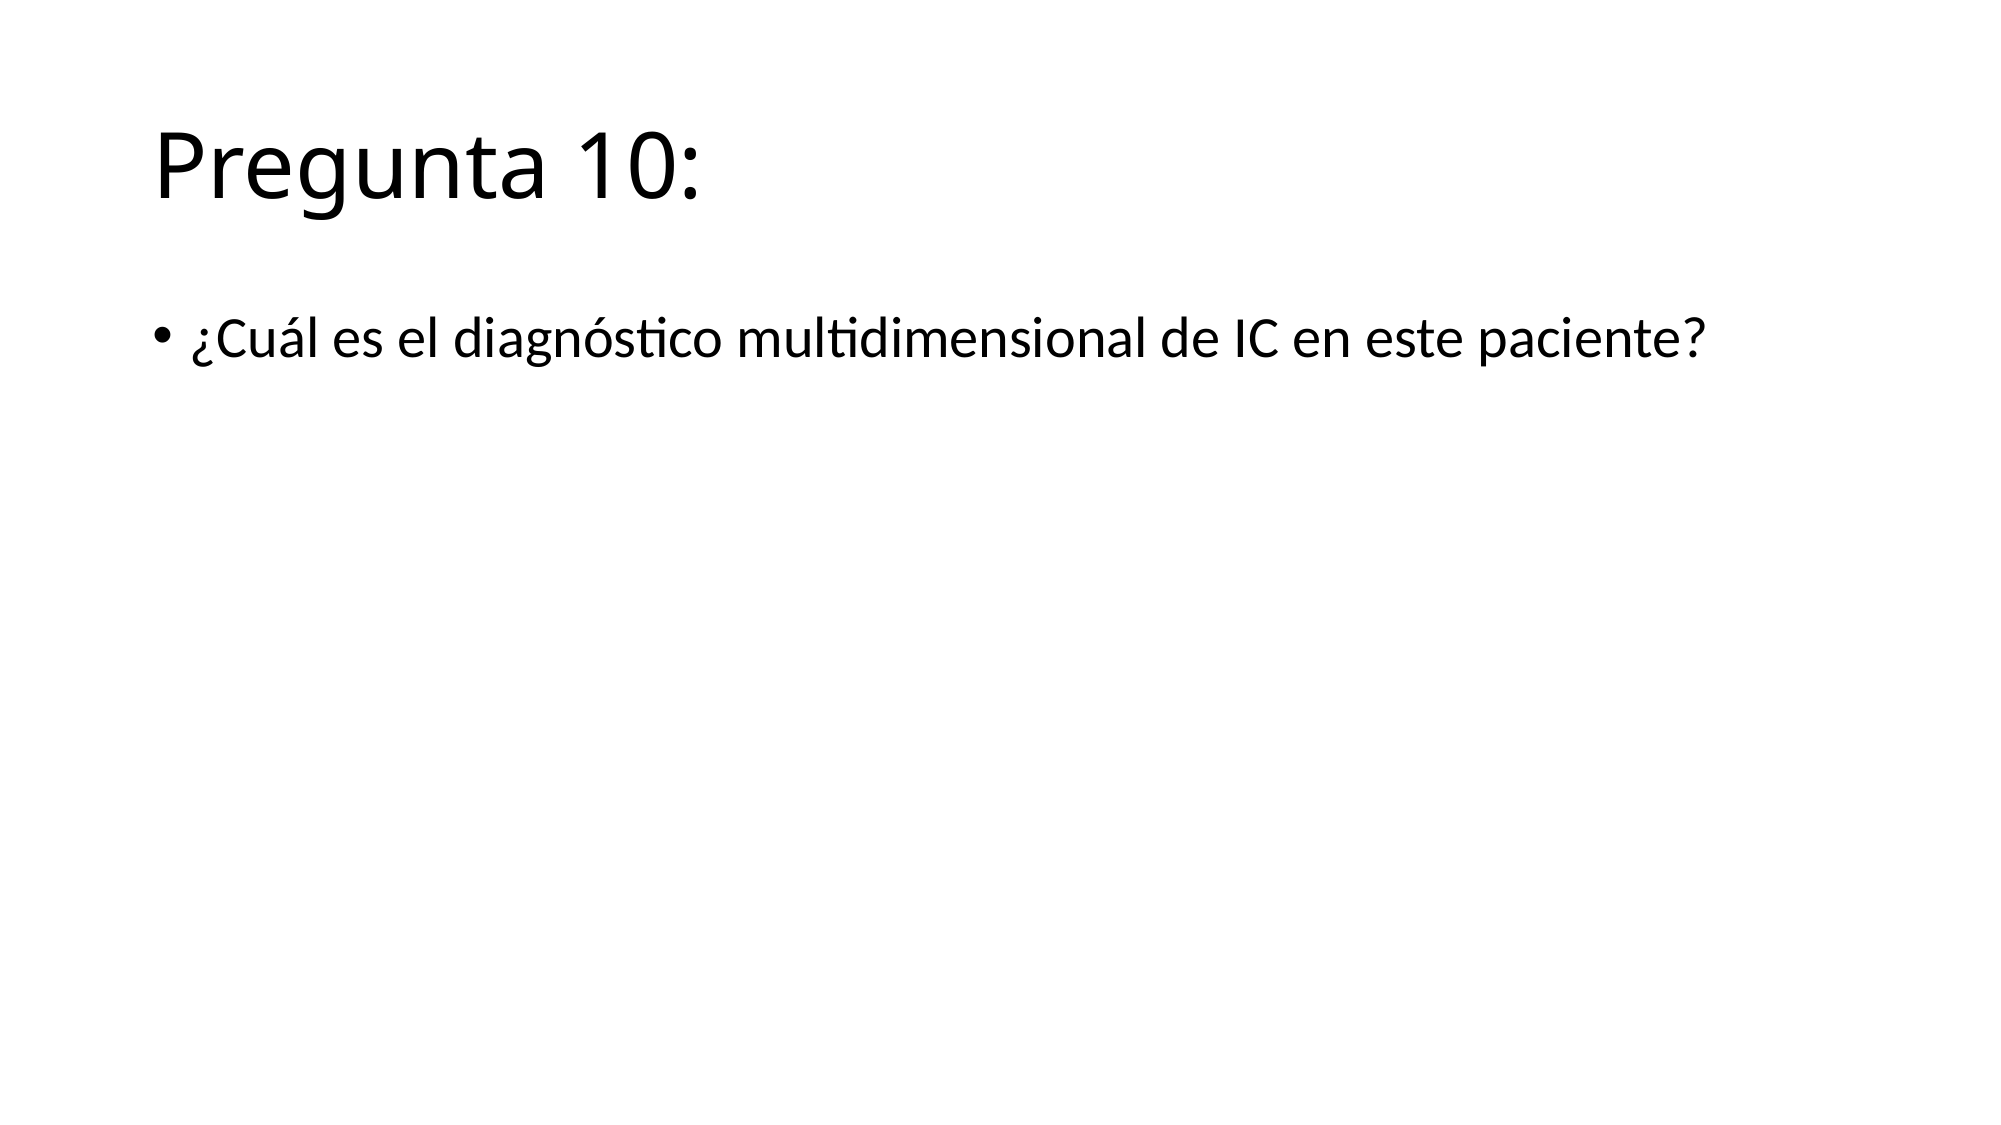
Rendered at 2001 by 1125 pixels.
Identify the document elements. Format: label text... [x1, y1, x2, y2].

list ¿Cuál es el diagnóstico multidimensional de IC en este paciente? [137, 299, 1863, 1014]
title Pregunta 10: [137, 59, 1863, 278]
